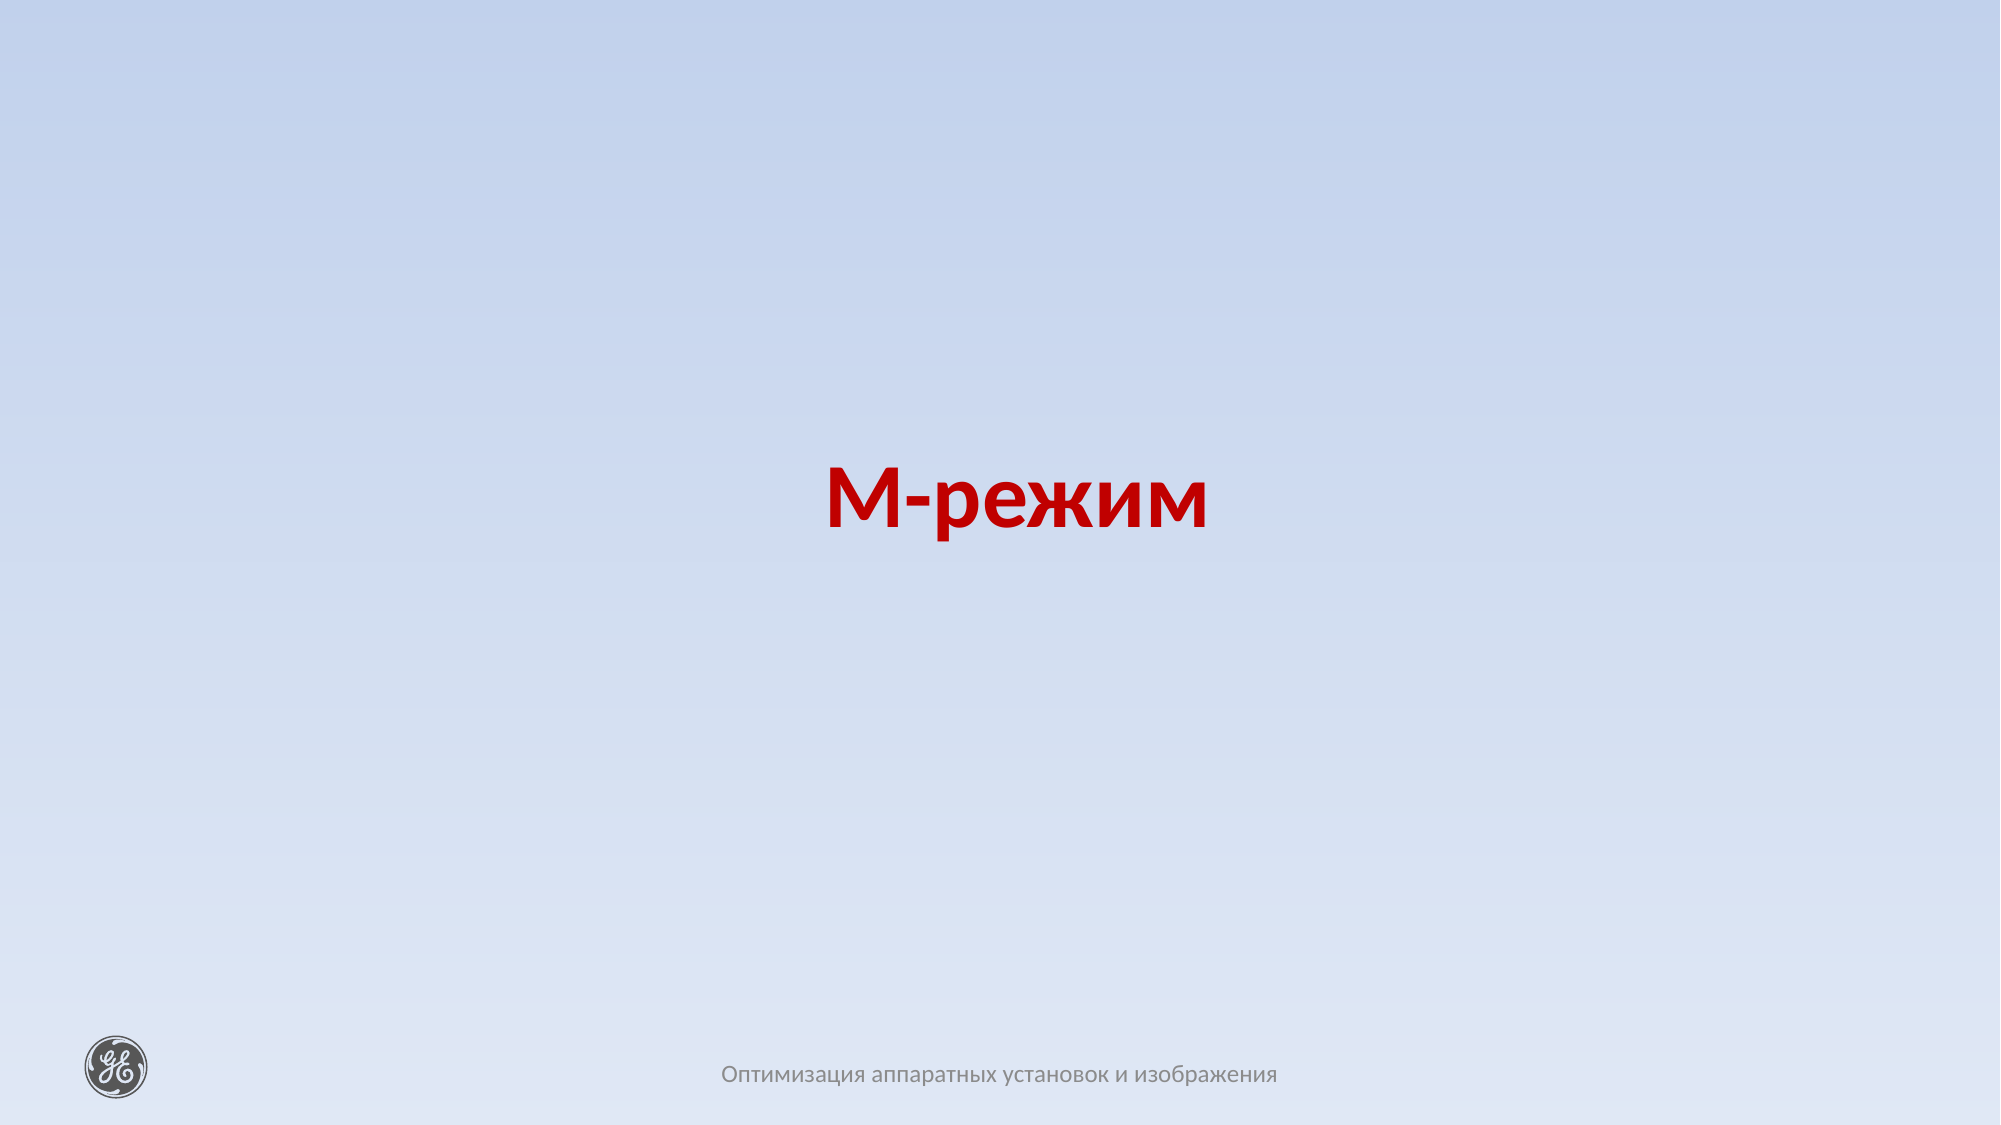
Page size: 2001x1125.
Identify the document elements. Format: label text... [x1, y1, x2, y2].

footer Оптимизация аппаратных установок и изображения [683, 1042, 1317, 1103]
title М-режим [117, 396, 1918, 585]
